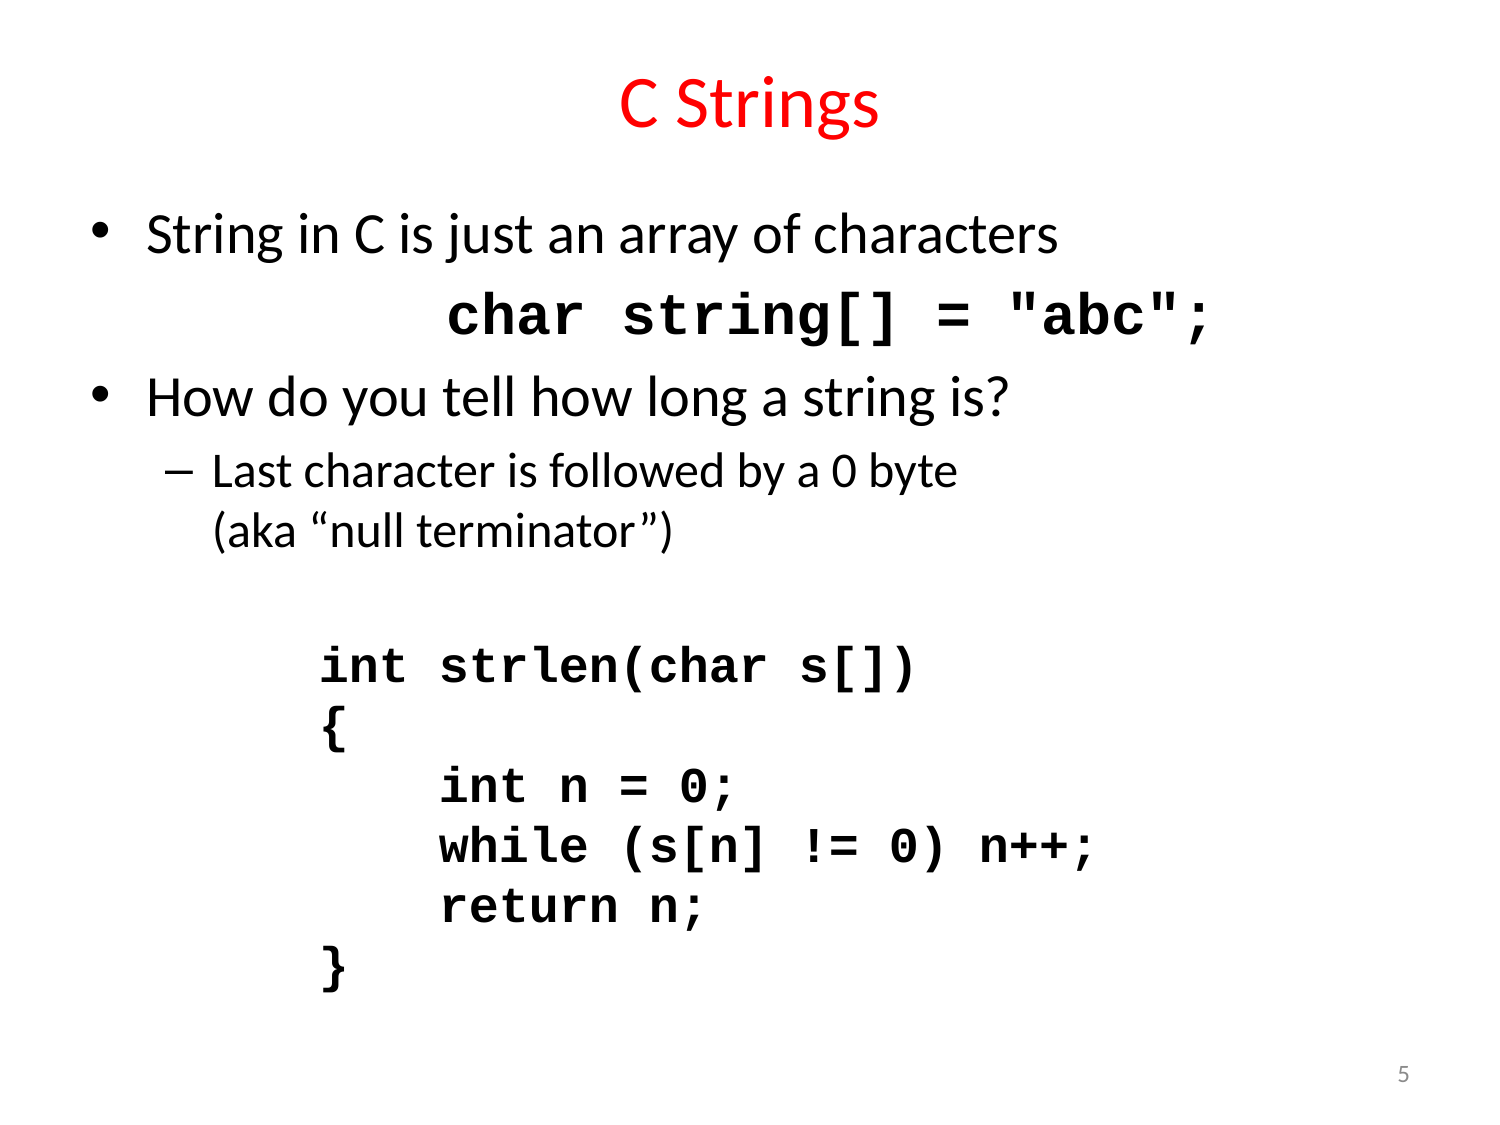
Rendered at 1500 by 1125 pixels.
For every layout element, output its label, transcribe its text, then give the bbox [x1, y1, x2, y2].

text_box int strlen(char s[]) { int n = 0; while (s[n] != 0) n++; return n; } [304, 624, 1114, 1000]
title C Strings [75, 45, 1425, 150]
slide_number 5 [1074, 1042, 1425, 1103]
list String in C is just an array of characters char string[] = "abc"; How do you tell how long a string is? Last character is followed by a 0 byte (aka “null terminator”) [75, 187, 1425, 930]
